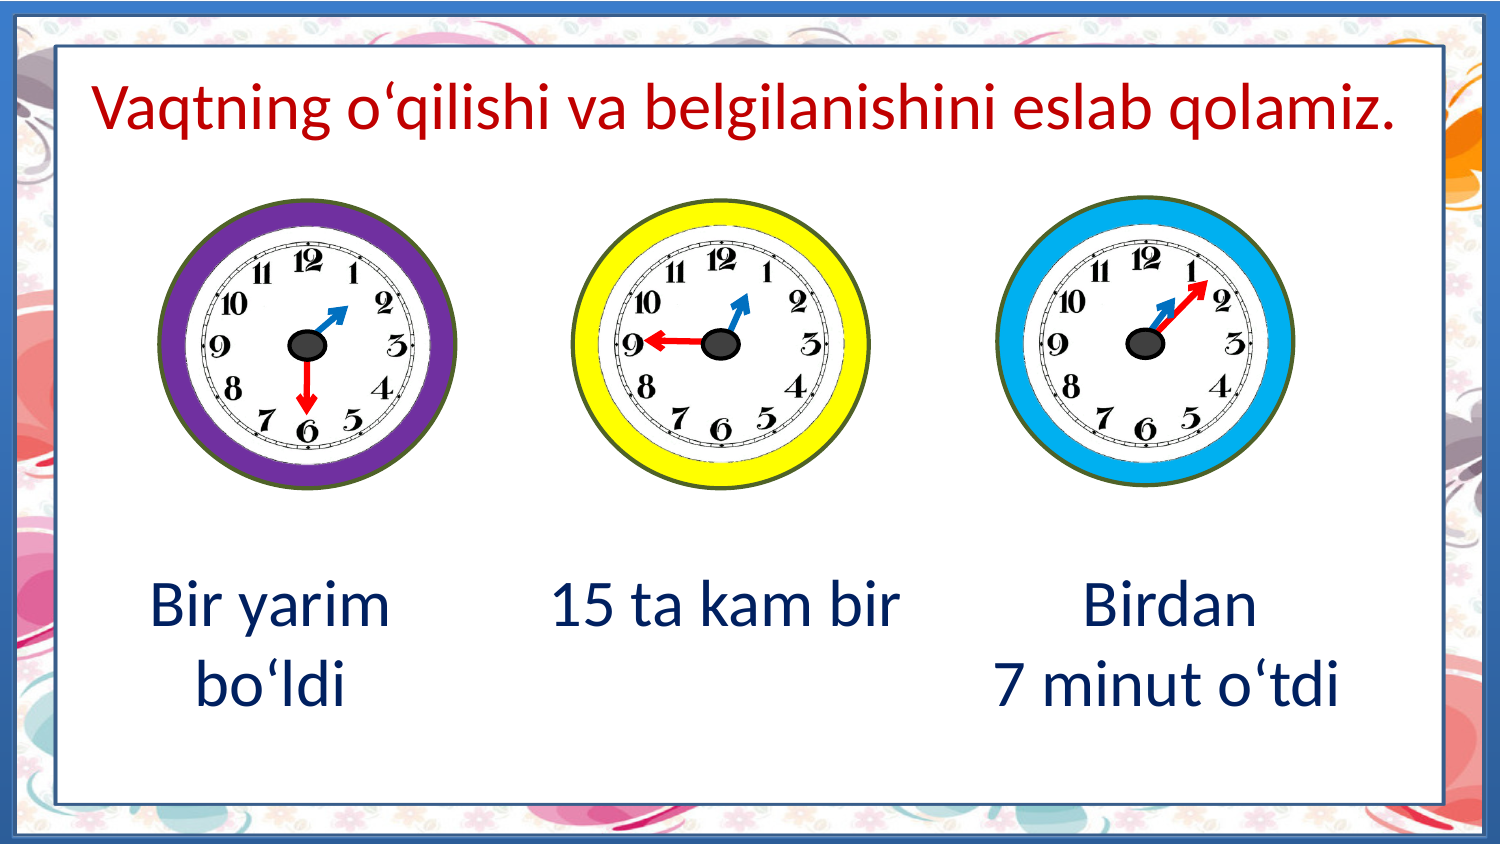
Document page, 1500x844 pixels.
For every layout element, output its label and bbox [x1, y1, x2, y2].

text_box [307, 305, 349, 341]
picture [0, 0, 1500, 844]
text_box [1142, 279, 1209, 348]
text_box [1148, 297, 1176, 335]
text_box [729, 292, 748, 332]
